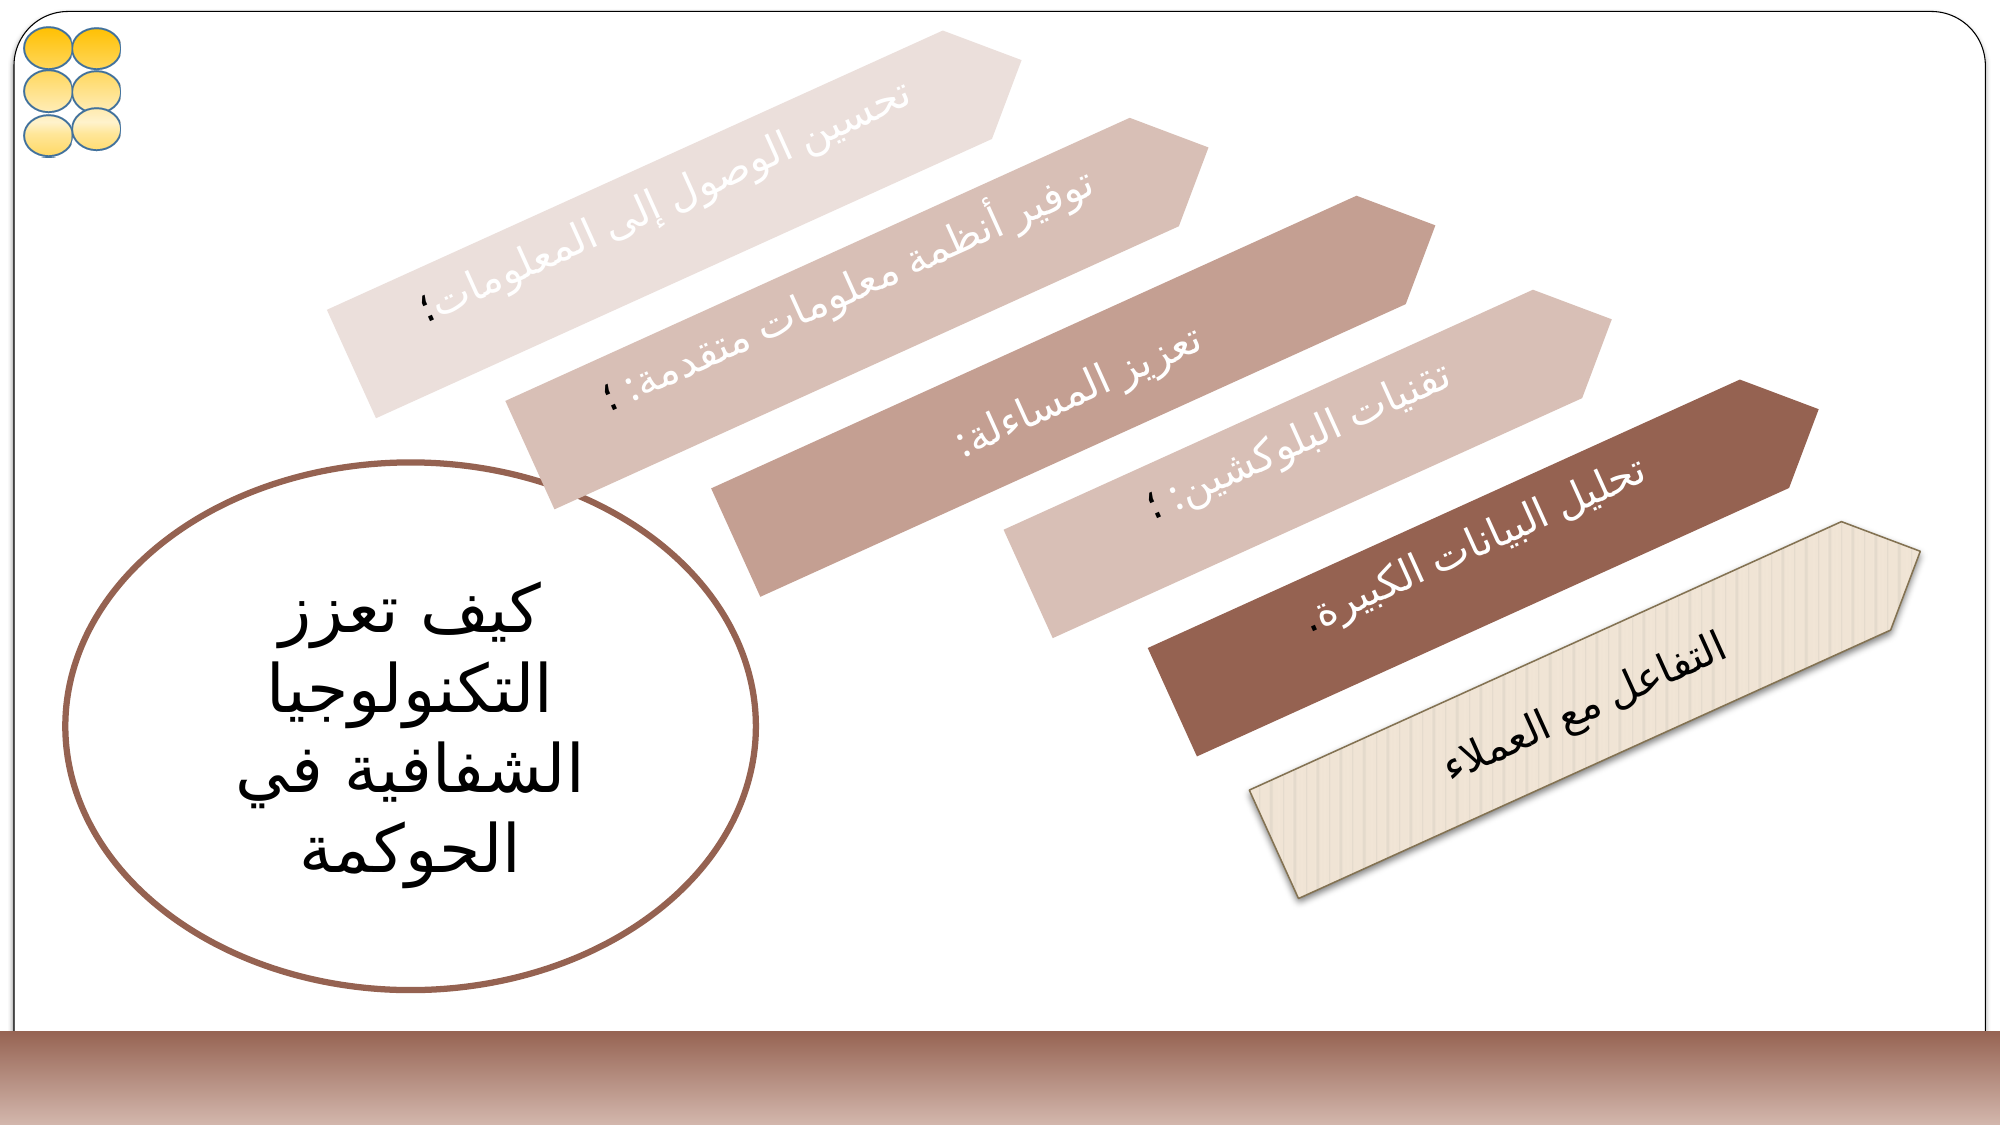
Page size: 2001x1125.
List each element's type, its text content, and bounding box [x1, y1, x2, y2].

text_box [0, 1030, 2000, 1125]
text_box تعزيز المساءلة: [710, 194, 1437, 598]
text_box كيف تعزز التكنولوجيا الشفافية في الحوكمة [64, 461, 757, 992]
picture [23, 25, 121, 158]
text_box تحسين الوصول إلى المعلومات؛ [325, 29, 1023, 420]
text_box توفير أنظمة معلومات متقدمة: ؛ [504, 116, 1210, 511]
text_box التفاعل مع العملاء [1248, 520, 1922, 900]
text_box تقنيات البلوكشين: ؛ [1002, 288, 1613, 640]
text_box تحليل البيانات الكبيرة. [1146, 378, 1820, 758]
